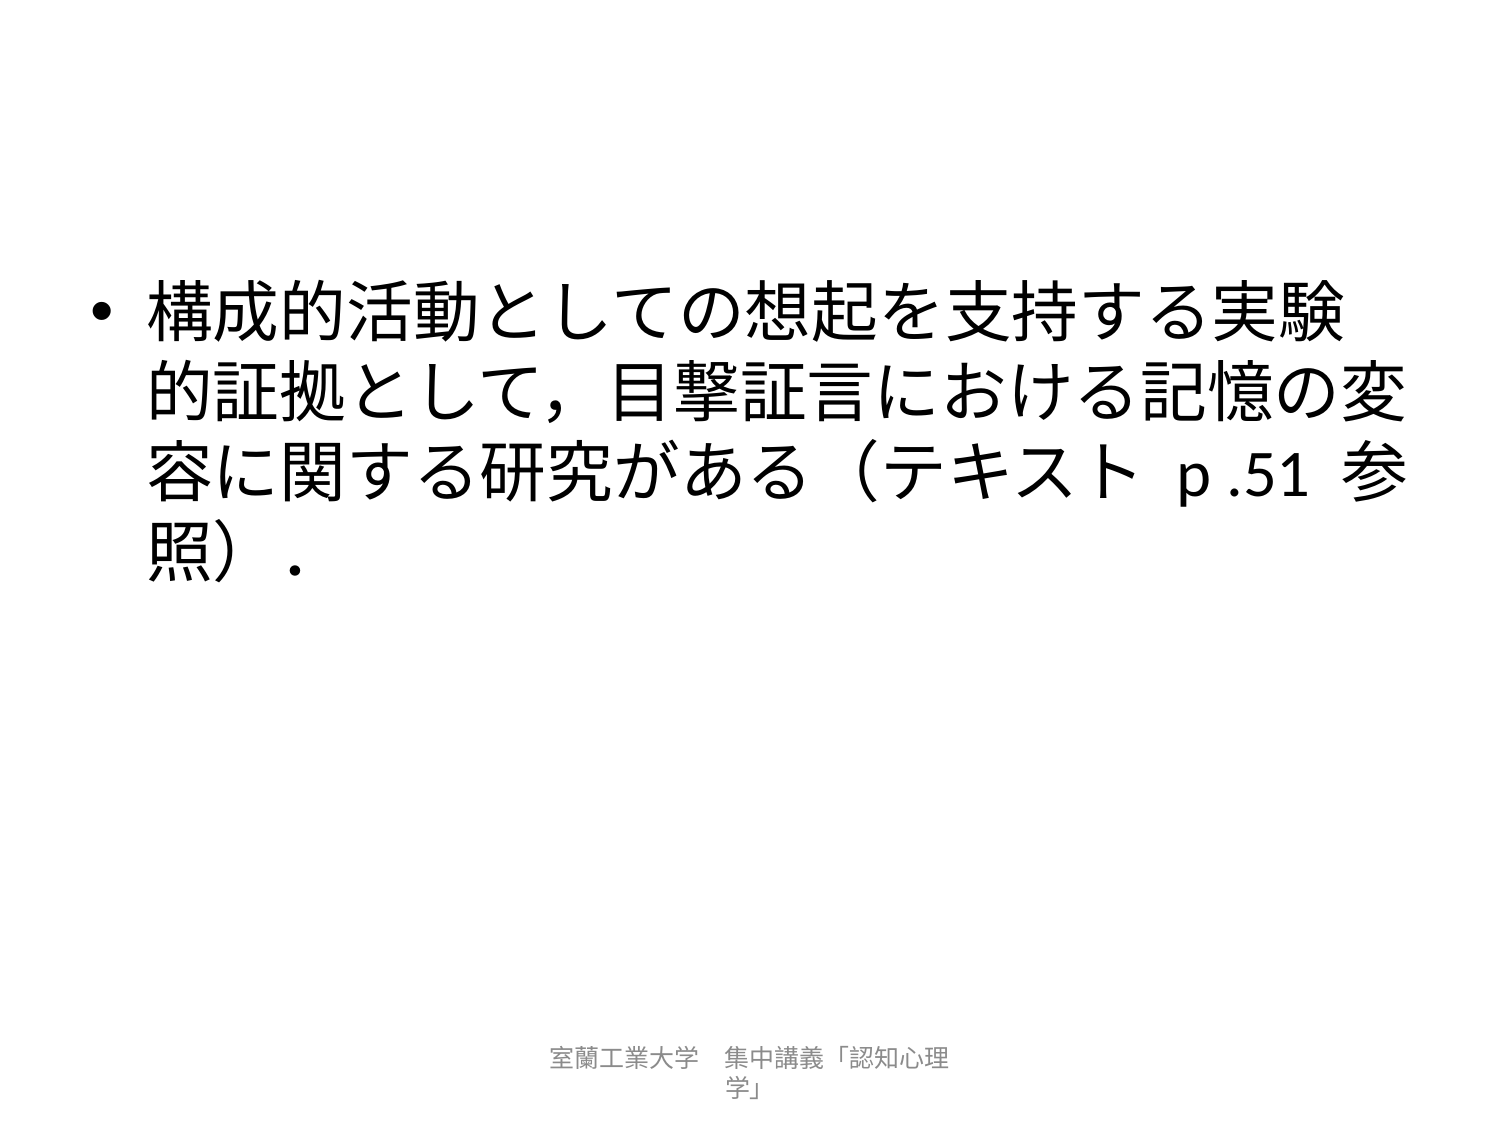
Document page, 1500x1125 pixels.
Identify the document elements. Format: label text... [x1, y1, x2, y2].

footer 室蘭工業大学 集中講義「認知心理学」 [512, 1042, 988, 1103]
list 構成的活動としての想起を支持する実験的証拠として，目撃証言における記憶の変容に関する研究がある（テキスト p .51 参照）． [75, 262, 1425, 1005]
